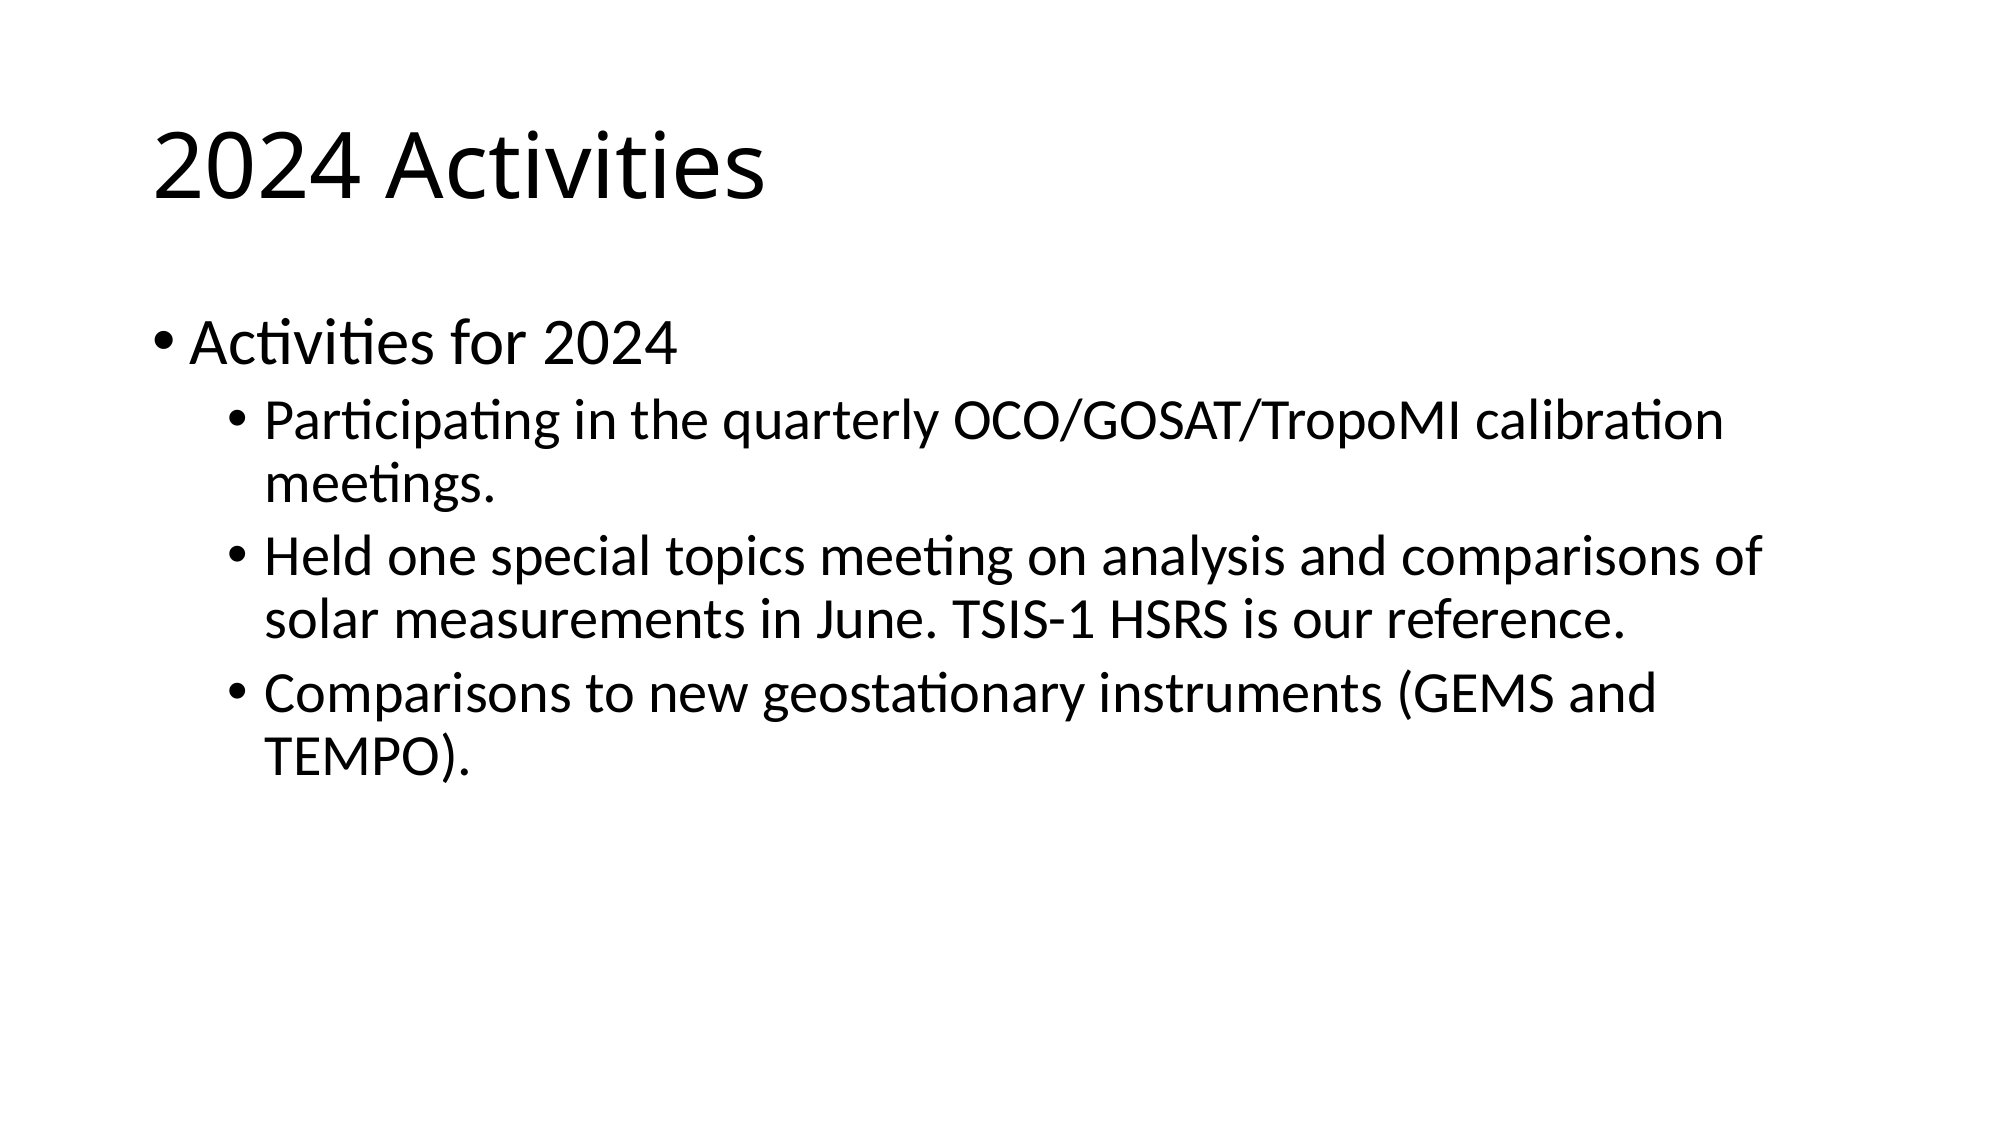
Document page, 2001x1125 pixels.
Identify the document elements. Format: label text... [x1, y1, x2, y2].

list Activities for 2024 Participating in the quarterly OCO/GOSAT/TropoMI calibration meetings. Held one special topics meeting on analysis and comparisons of solar measurements in June. TSIS-1 HSRS is our reference. Comparisons to new geostationary instruments (GEMS and TEMPO). [137, 299, 1863, 1014]
title 2024 Activities [137, 59, 1863, 278]
